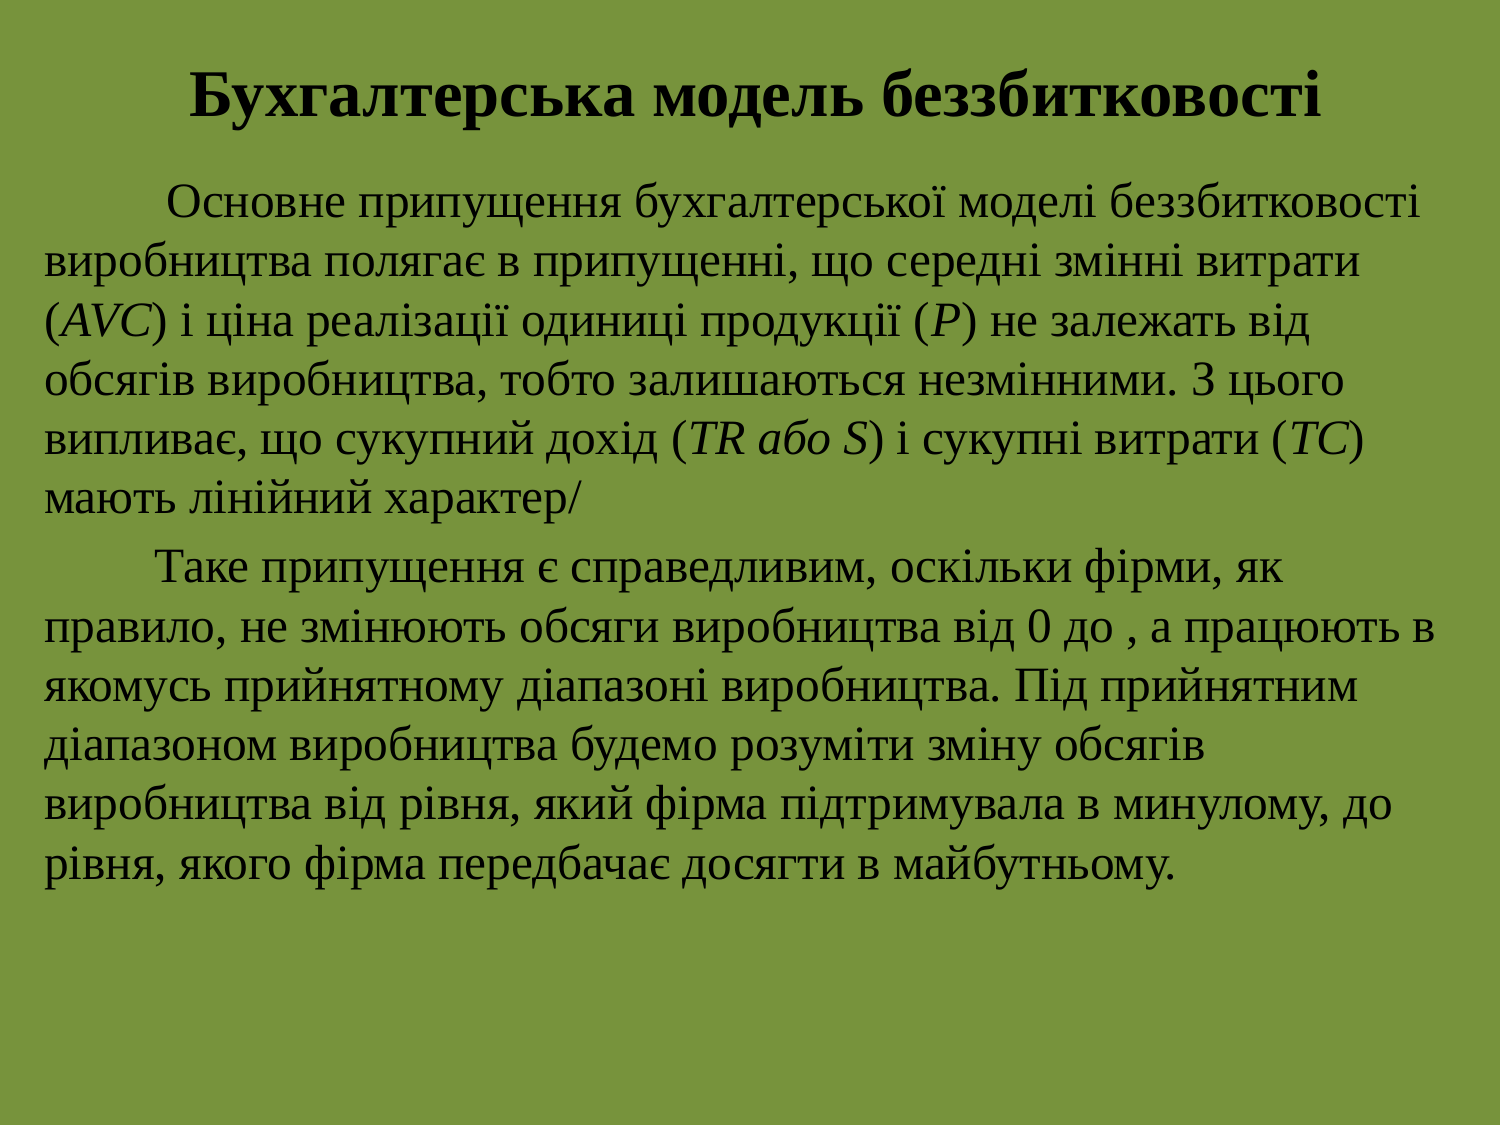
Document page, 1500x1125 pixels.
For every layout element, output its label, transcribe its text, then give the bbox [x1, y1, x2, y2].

text_box Бухгалтерська модель беззбитковості [88, 42, 1424, 138]
list Основне припущення бухгалтерської моделі беззбитковості виробництва полягає в припущенні, що середні змінні витрати (AVC) і ціна реалізації одиниці продукції (P) не залежать від обсягів виробництва, тобто залишаються незмінними. З цього випливає, що сукупний дохід (TR або S) і сукупні витрати (TC) мають лінійний характер/ Таке припущення є справедливим, оскільки фірми, як правило, не змінюють обсяги виробництва від 0 до , а працюють в якомусь прийнятному діапазоні виробництва. Під прийнятним діапазоном виробництва будемо розуміти зміну обсягів виробництва від рівня, який фірма підтримувала в минулому, до рівня, якого фірма передбачає досягти в майбутньому. [29, 160, 1471, 1024]
